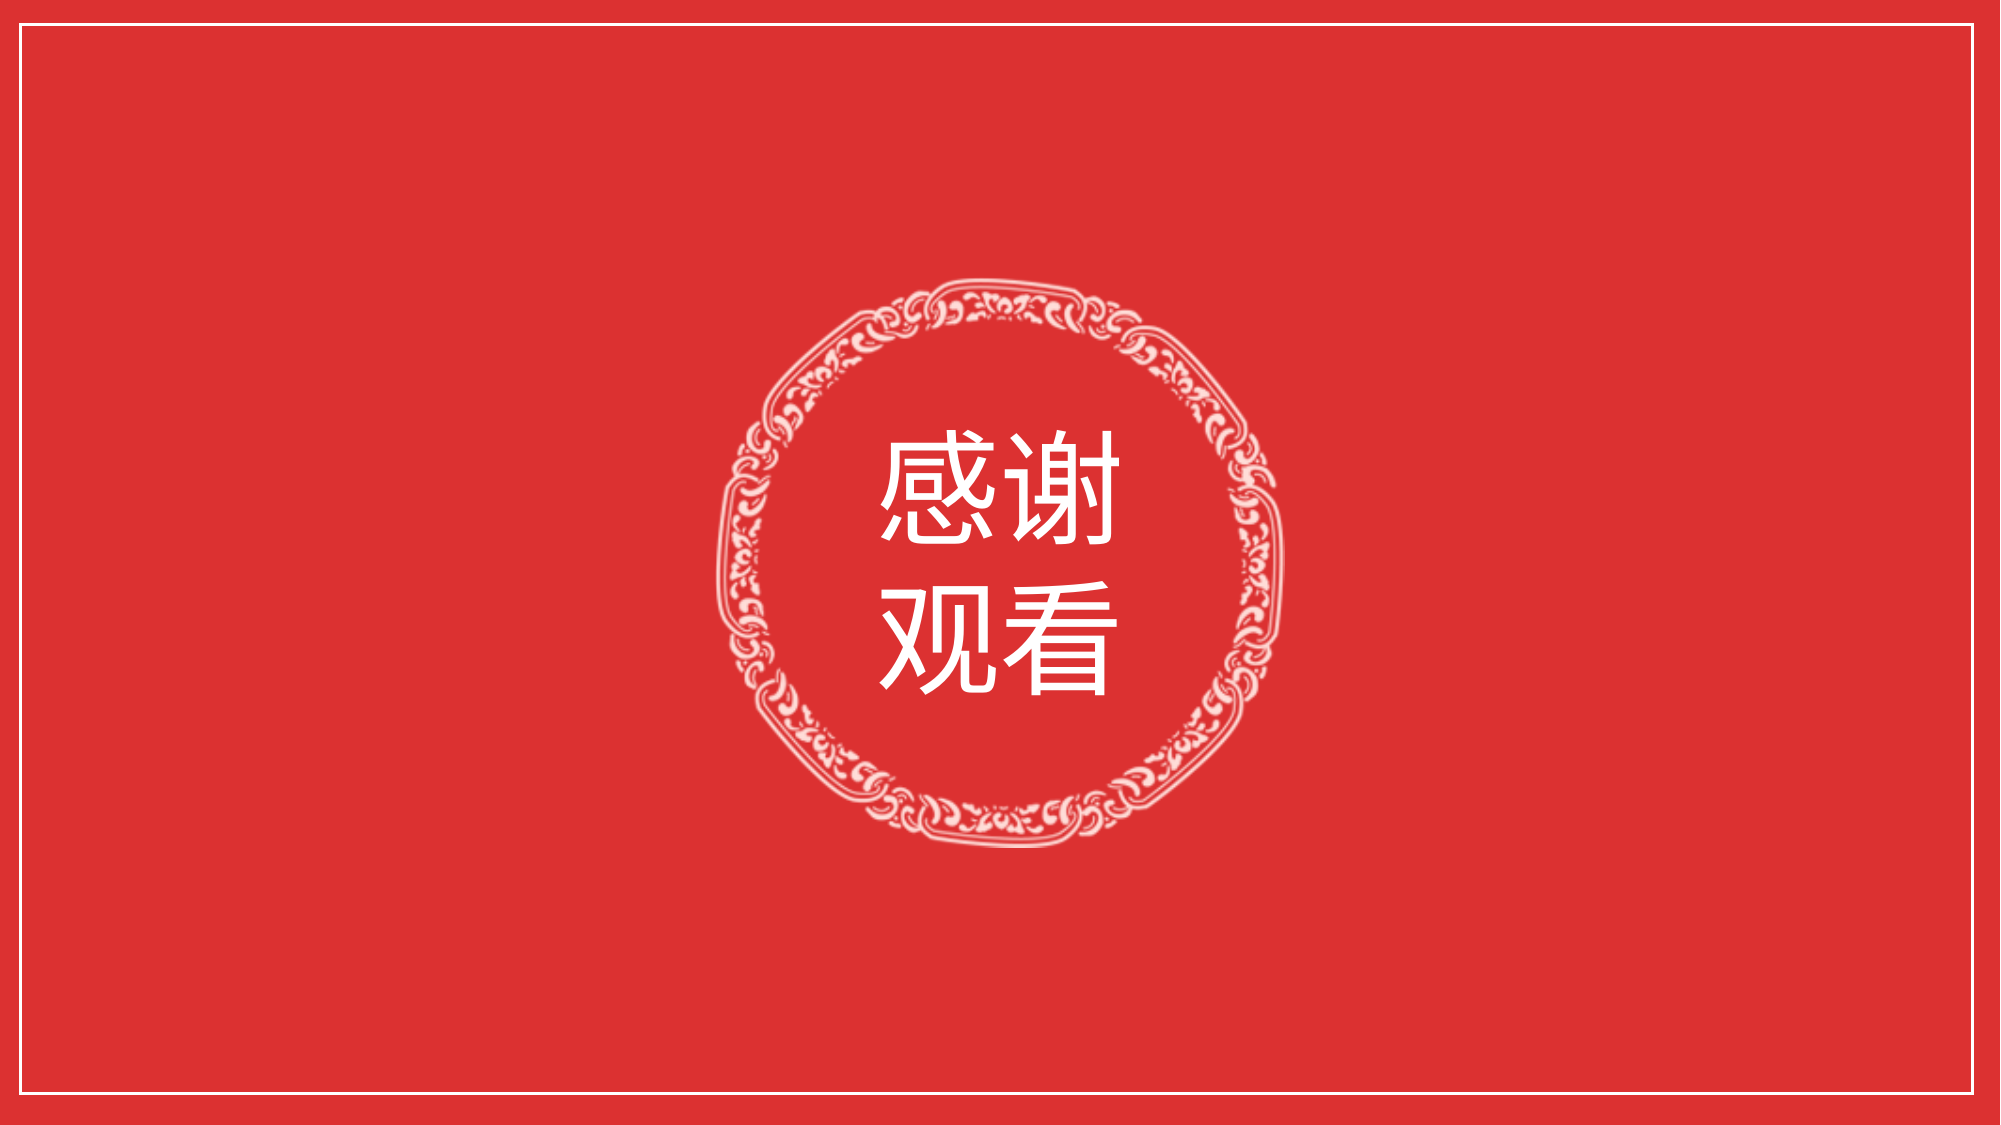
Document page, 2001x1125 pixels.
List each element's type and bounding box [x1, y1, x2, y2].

text_box [20, 24, 1974, 1095]
picture [715, 277, 1285, 848]
